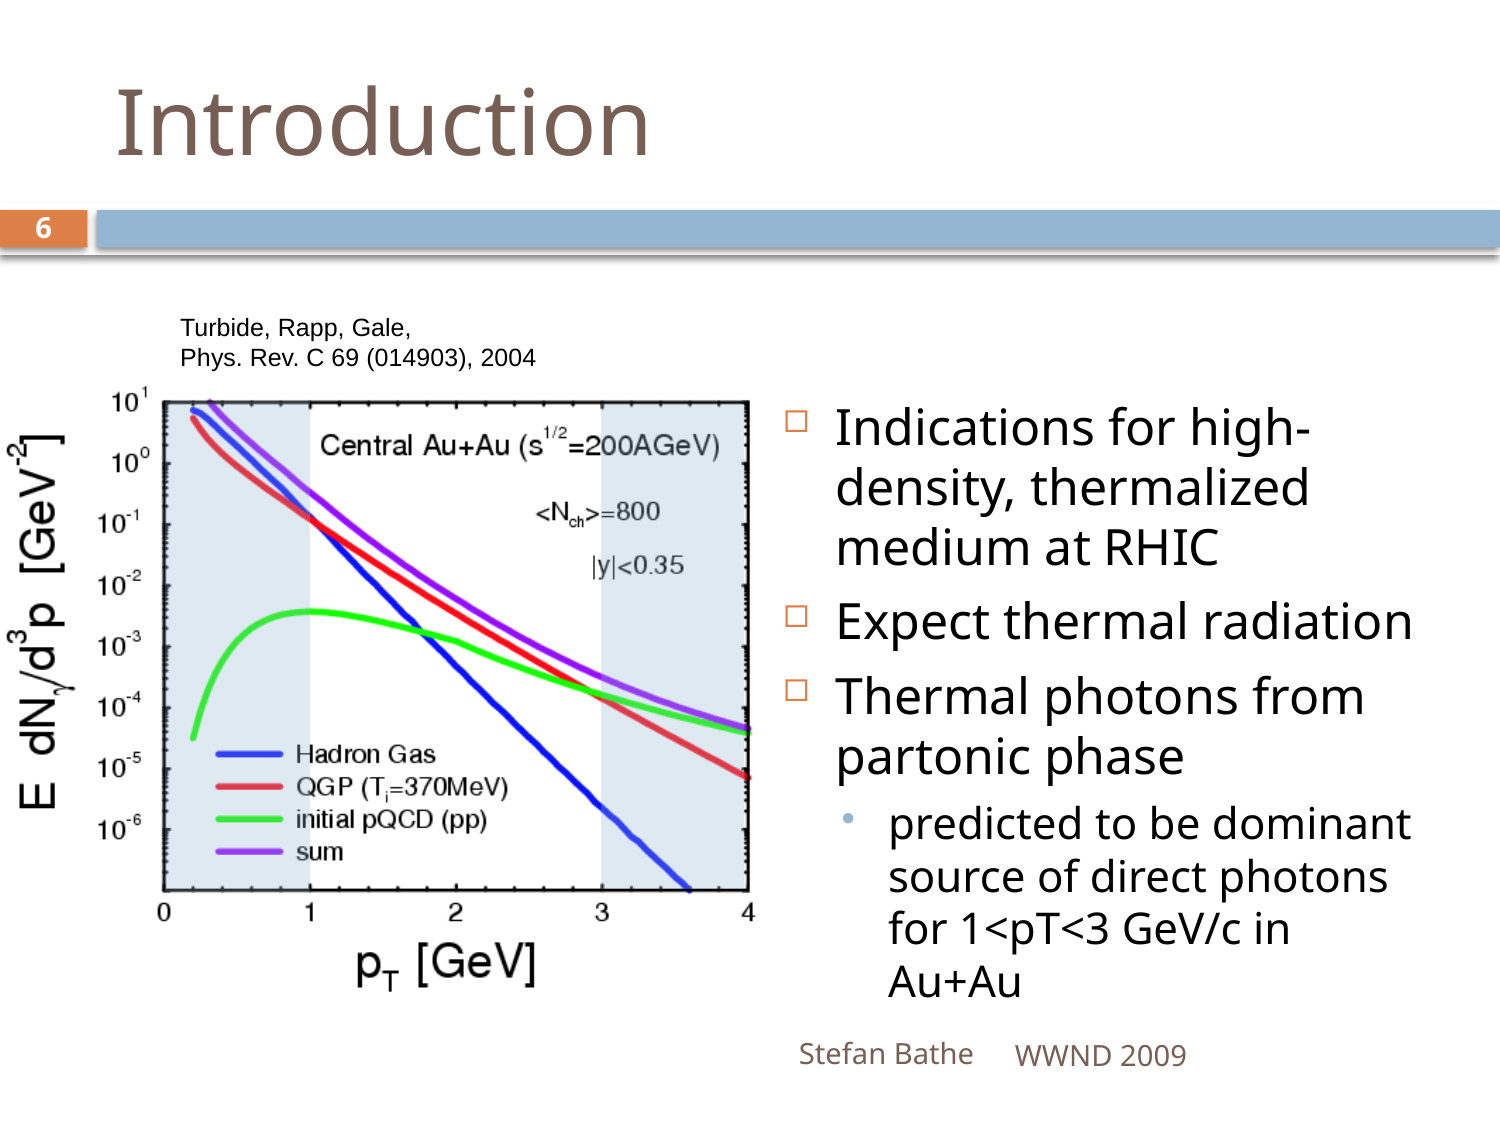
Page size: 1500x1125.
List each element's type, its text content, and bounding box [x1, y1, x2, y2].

footer Stefan Bathe [99, 1024, 990, 1085]
slide_number WWND 2009 [999, 1025, 1438, 1085]
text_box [0, 303, 757, 999]
list Indications for high-density, thermalized medium at RHIC Expect thermal radiation Thermal photons from partonic phase predicted to be dominant source of direct photons for 1<pT<3 GeV/c in Au+Au [768, 387, 1438, 921]
title Introduction [100, 37, 1438, 200]
slide_number 6 [0, 208, 88, 249]
